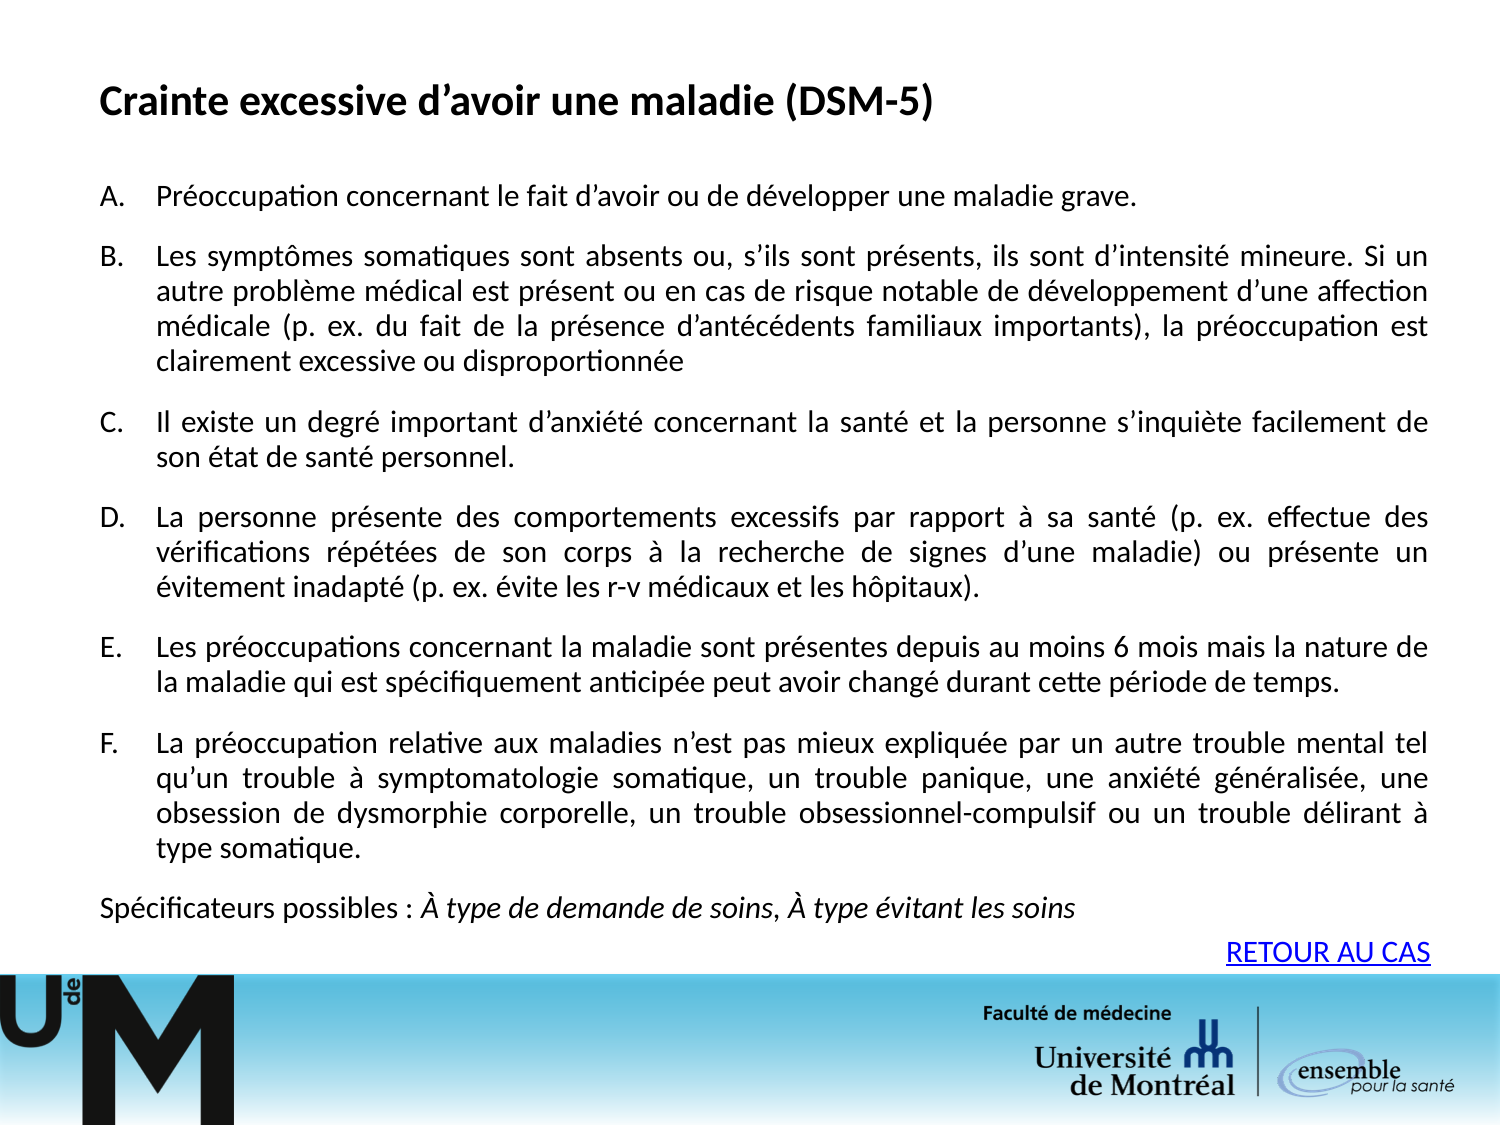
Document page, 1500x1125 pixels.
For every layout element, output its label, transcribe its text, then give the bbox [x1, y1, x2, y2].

text_box RETOUR AU CAS [1140, 923, 1446, 976]
text_box Préoccupation concernant le fait d’avoir ou de développer une maladie grave. Les symptômes somatiques sont absents ou, s’ils sont présents, ils sont d’intensité mineure. Si un autre problème médical est présent ou en cas de risque notable de développement d’une affection médicale (p. ex. du fait de la présence d’antécédents familiaux importants), la préoccupation est clairement excessive ou disproportionnée Il existe un degré important d’anxiété concernant la santé et la personne s’inquiète facilement de son état de santé personnel. La personne présente des comportements excessifs par rapport à sa santé (p. ex. effectue des vérifications répétées de son corps à la recherche de signes d’une maladie) ou présente un évitement inadapté (p. ex. évite les r-v médicaux et les hôpitaux). Les préoccupations concernant la maladie sont présentes depuis au moins 6 mois mais la nature de la maladie qui est spécifiquement anticipée peut avoir changé durant cette période de temps. La préoccupation relative aux maladies n’est pas mieux expliquée par un autre trouble mental tel qu’un trouble à symptomatologie somatique, un trouble panique, une anxiété généralisée, une obsession de dysmorphie corporelle, un trouble obsessionnel-compulsif ou un trouble délirant à type somatique. Spécificateurs possibles : À type de demande de soins, À type évitant les soins [84, 170, 1446, 799]
text_box Crainte excessive d’avoir une maladie (DSM-5) [84, 70, 1346, 165]
picture [0, 975, 234, 1125]
picture [972, 998, 1467, 1104]
